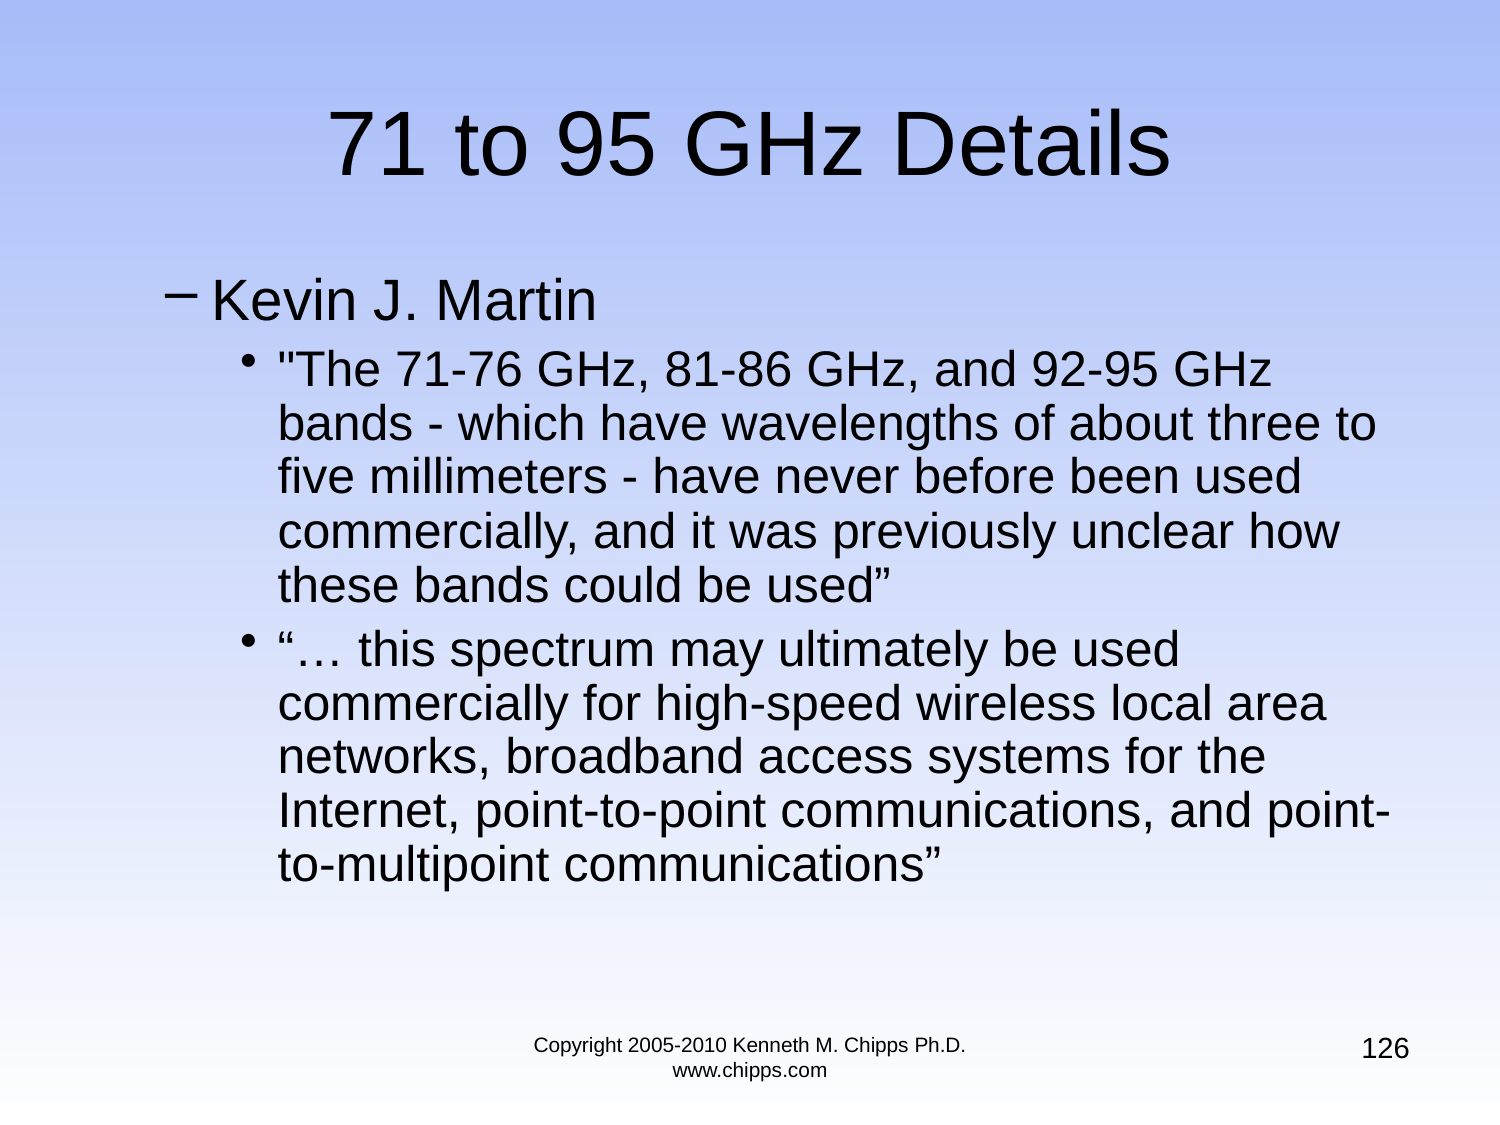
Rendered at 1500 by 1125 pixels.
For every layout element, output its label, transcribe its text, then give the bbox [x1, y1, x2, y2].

title 71 to 95 GHz Details [75, 45, 1425, 233]
slide_number 126 [1074, 1021, 1426, 1101]
title 5 GHz Details [1425, 114, 1500, 118]
footer Copyright 2005-2010 Kenneth M. Chipps Ph.D. www.chipps.com [449, 1024, 1051, 1103]
list Kevin J. Martin "The 71-76 GHz, 81-86 GHz, and 92-95 GHz bands - which have wavelengths of about three to five millimeters - have never before been used commercially, and it was previously unclear how these bands could be used” “… this spectrum may ultimately be used commercially for high-speed wireless local area networks, broadband access systems for the Internet, point-to-point communications, and point-to-multipoint communications” [75, 262, 1425, 1005]
title 5 GHz Details [0, 114, 75, 118]
